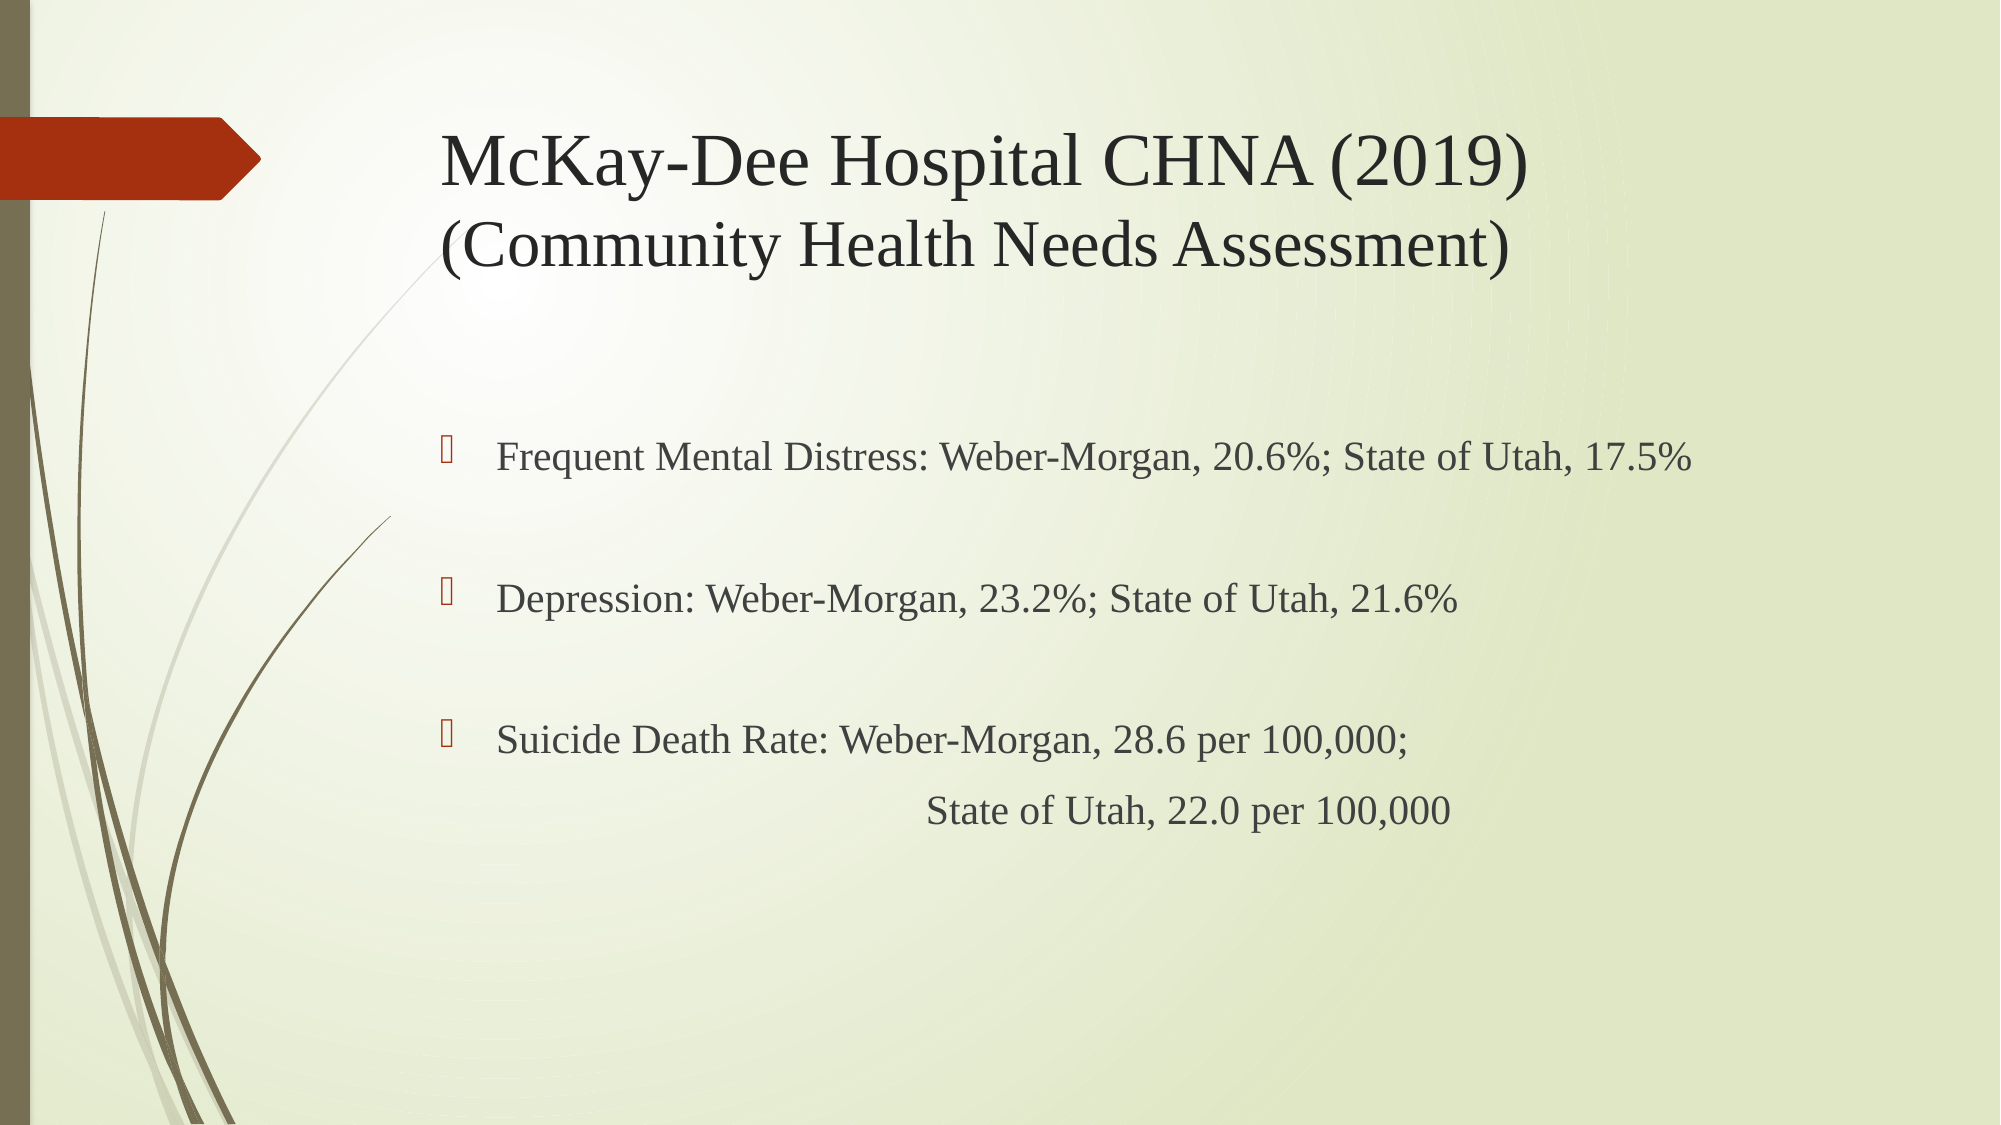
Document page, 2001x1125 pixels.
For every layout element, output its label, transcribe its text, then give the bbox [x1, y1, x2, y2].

list Frequent Mental Distress: Weber-Morgan, 20.6%; State of Utah, 17.5% Depression: Weber-Morgan, 23.2%; State of Utah, 21.6% Suicide Death Rate: Weber-Morgan, 28.6 per 100,000; State of Utah, 22.0 per 100,000 [424, 350, 1888, 970]
title McKay-Dee Hospital CHNA (2019) (Community Health Needs Assessment) [425, 102, 1888, 313]
